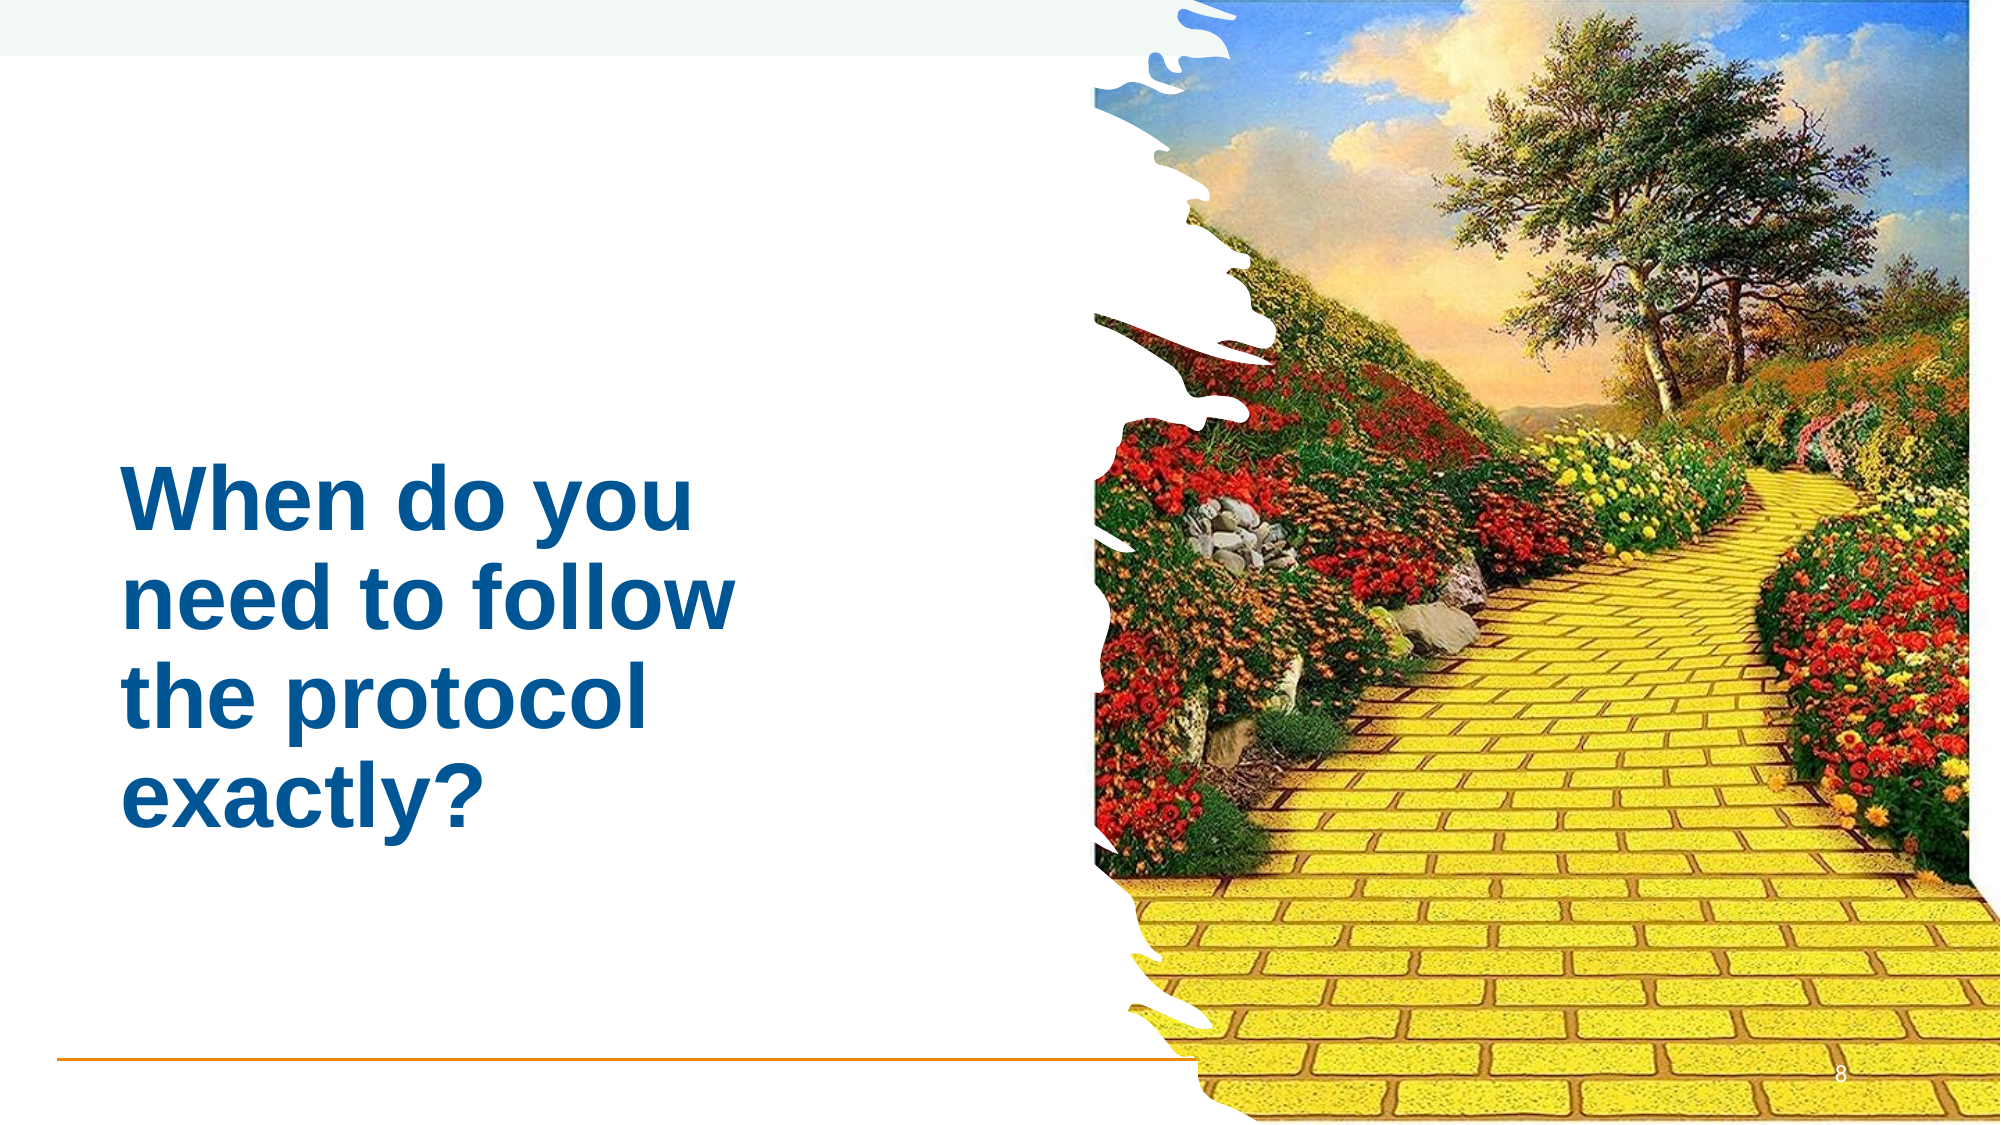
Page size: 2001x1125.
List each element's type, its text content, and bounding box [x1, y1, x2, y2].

title When do you need to follow the protocol exactly? [105, 105, 864, 855]
picture [1021, 0, 2000, 1125]
